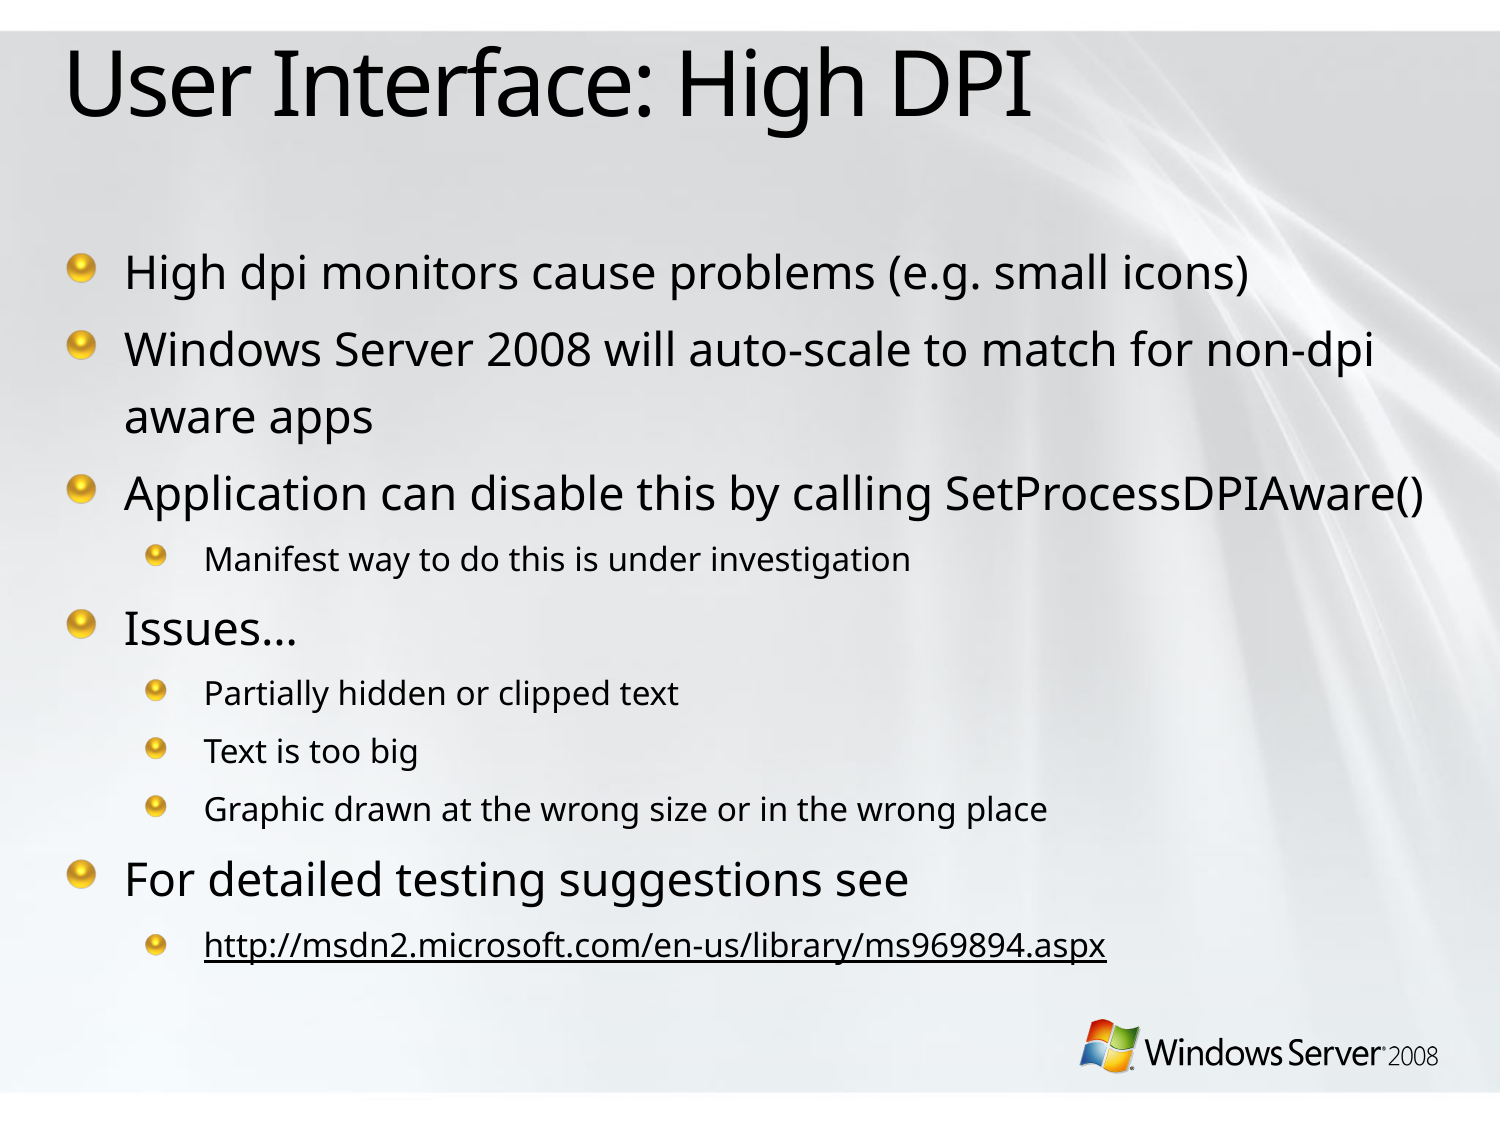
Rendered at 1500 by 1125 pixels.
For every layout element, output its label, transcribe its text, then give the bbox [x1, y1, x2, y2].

list High dpi monitors cause problems (e.g. small icons) Windows Server 2008 will auto-scale to match for non-dpi aware apps Application can disable this by calling SetProcessDPIAware() Manifest way to do this is under investigation Issues… Partially hidden or clipped text Text is too big Graphic drawn at the wrong size or in the wrong place For detailed testing suggestions see http://msdn2.microsoft.com/en-us/library/ms969894.aspx [62, 231, 1438, 1020]
picture [0, 0, 1500, 1125]
title User Interface: High DPI [62, 37, 1438, 161]
